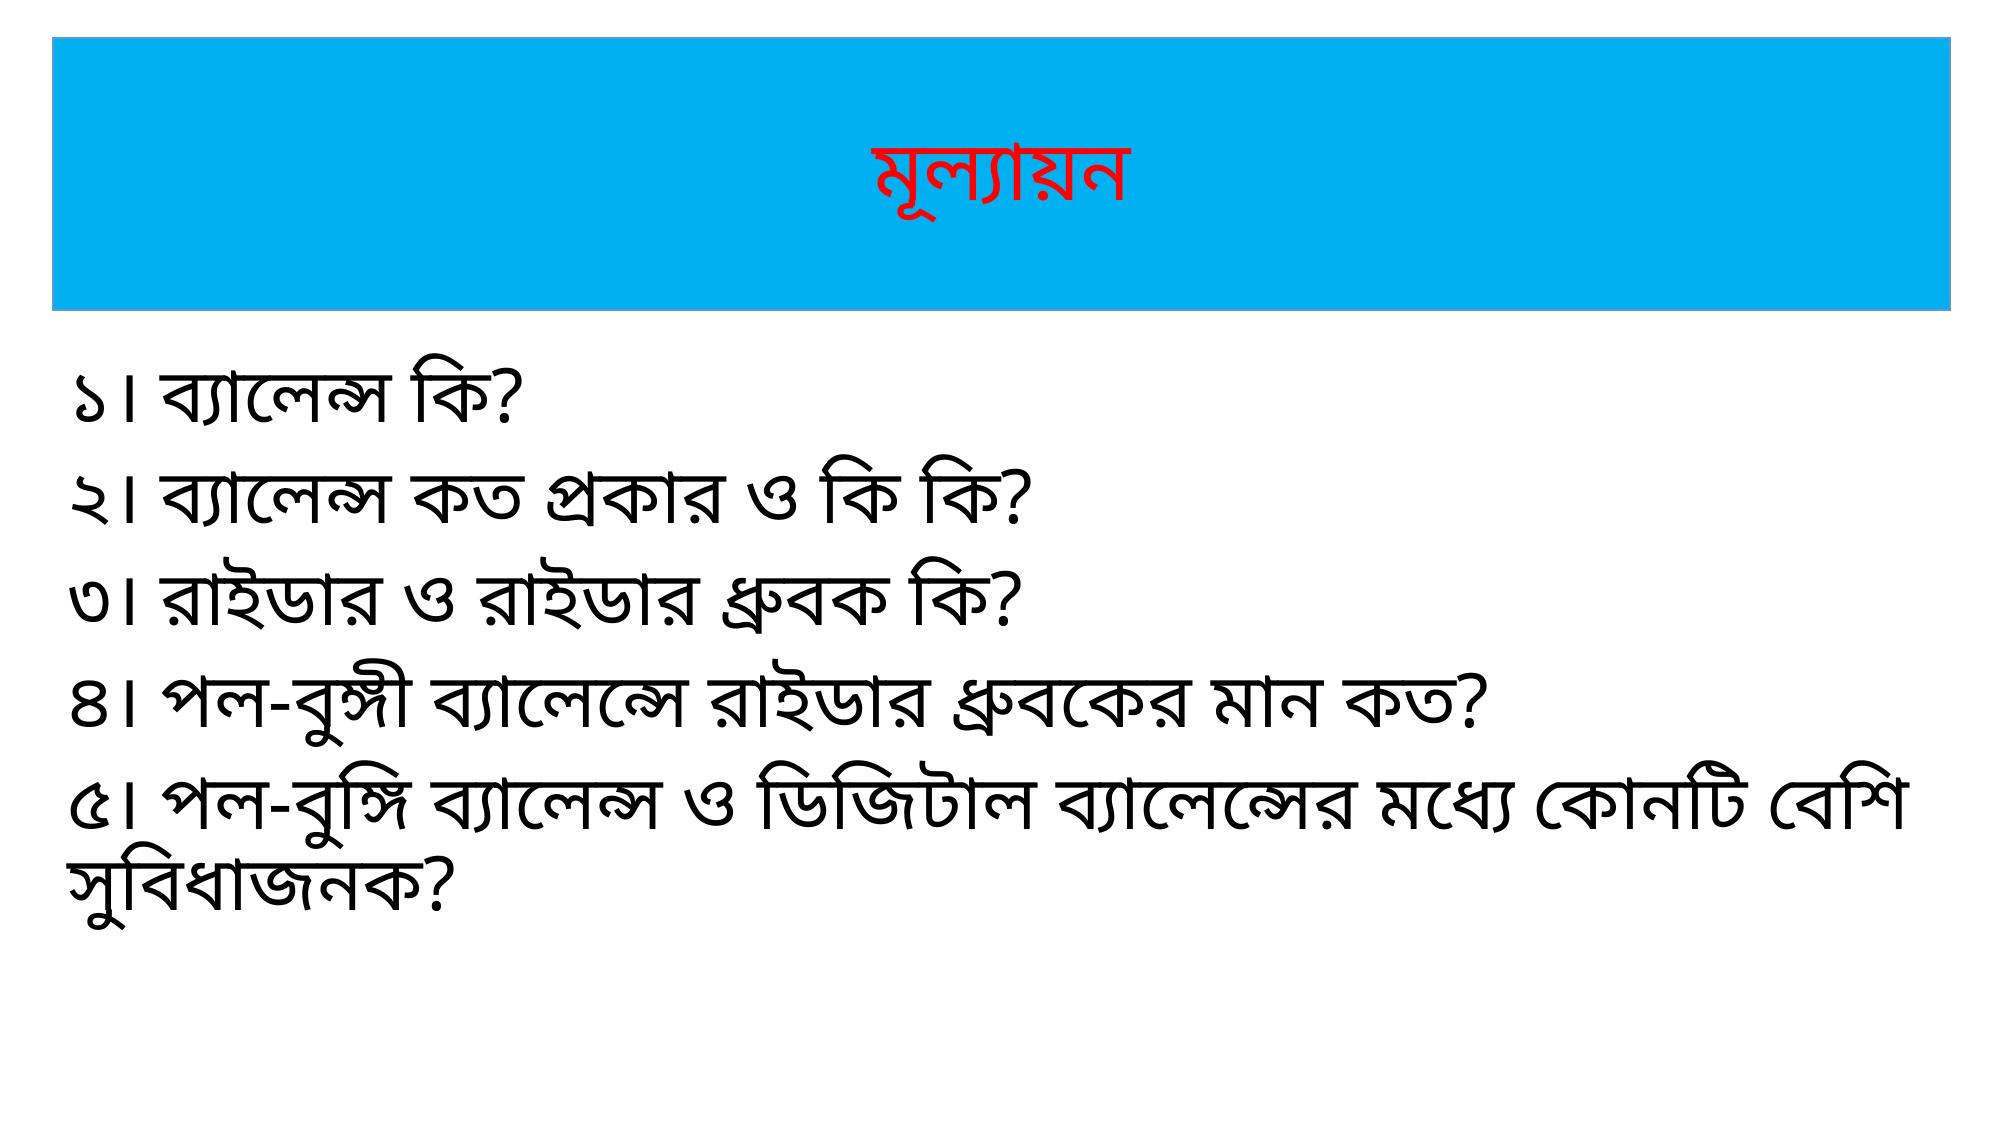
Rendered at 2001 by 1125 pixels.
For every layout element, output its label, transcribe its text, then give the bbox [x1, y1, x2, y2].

title মূল্যায়ন [52, 37, 1951, 311]
subtitle ১। ব্যালেন্স কি? ২। ব্যালেন্স কত প্রকার ও কি কি? ৩। রাইডার ও রাইডার ধ্রুবক কি? ৪। পল-বুঙ্গী ব্যালেন্সে রাইডার ধ্রুবকের মান কত? ৫। পল-বুঙ্গি ব্যালেন্স ও ডিজিটাল ব্যালেন্সের মধ্যে কোনটি বেশি সুবিধাজনক? [52, 350, 1950, 1087]
